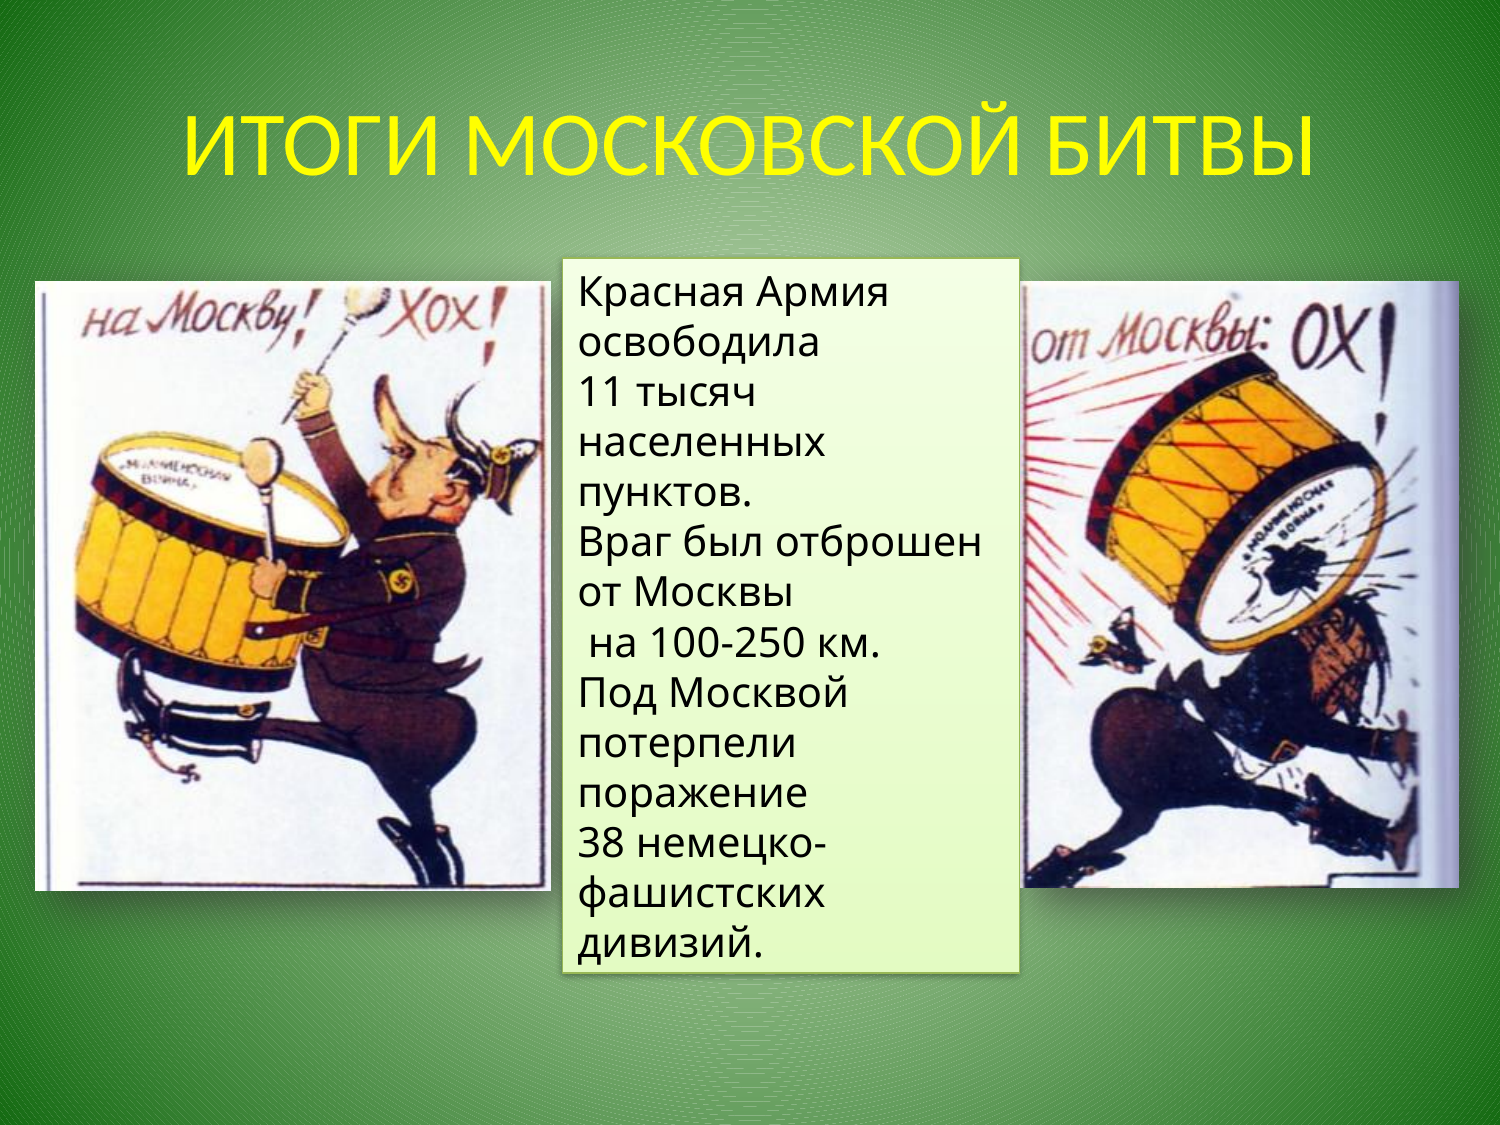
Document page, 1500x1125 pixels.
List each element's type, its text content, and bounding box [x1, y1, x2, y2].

title ИТОГИ МОСКОВСКОЙ БИТВЫ [75, 45, 1425, 233]
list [34, 280, 551, 891]
text_box Красная Армия освободила 11 тысяч населенных пунктов. Враг был отброшен от Москвы на 100-250 км. Под Москвой потерпели поражение 38 немецко-фашистских дивизий. [562, 257, 1020, 974]
picture [1019, 280, 1459, 888]
